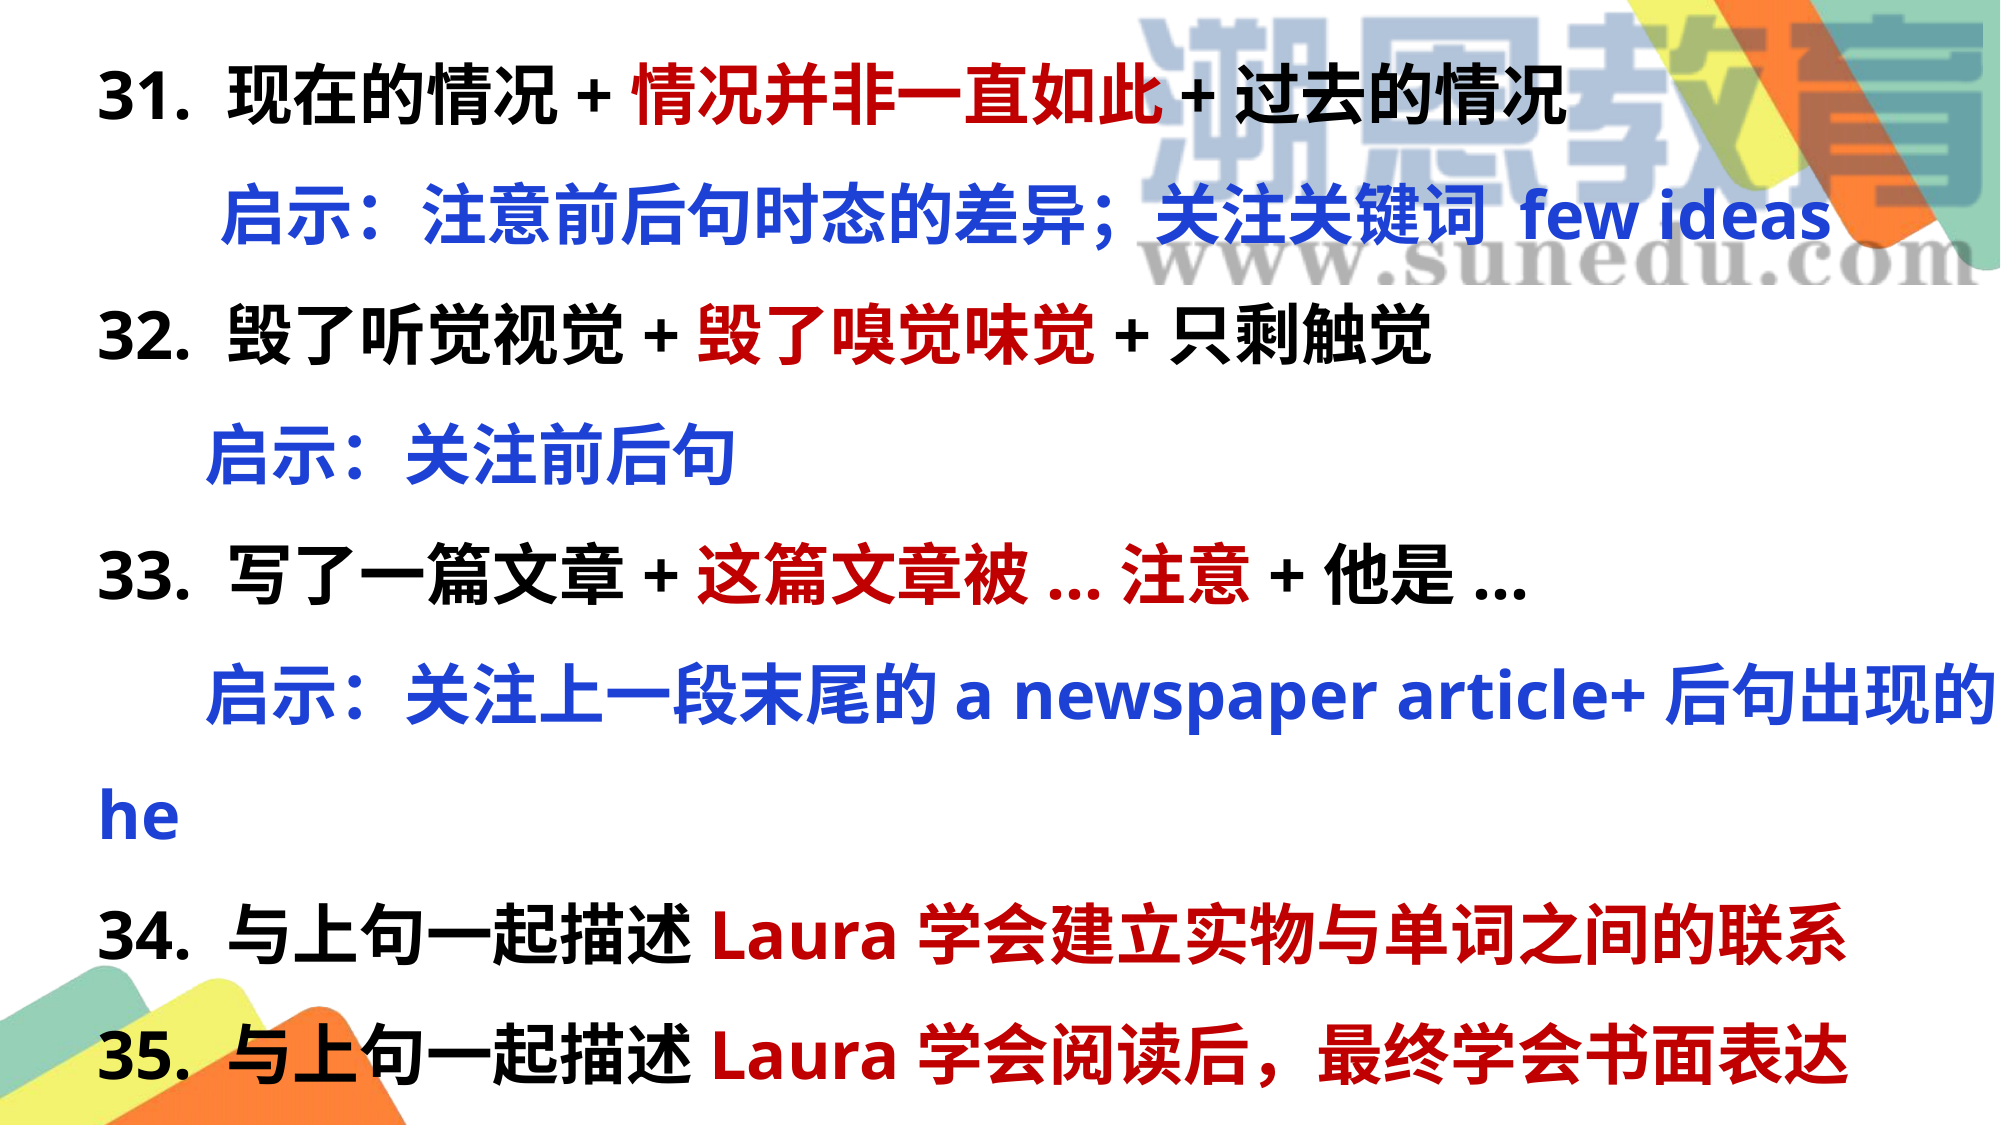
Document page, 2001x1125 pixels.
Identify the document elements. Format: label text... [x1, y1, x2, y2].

picture [0, 669, 462, 1125]
picture [1519, 0, 2001, 492]
text_box 31. 现在的情况+情况并非一直如此+过去的情况 启示：注意前后句时态的差异；关注关键词 few ideas 32. 毁了听觉视觉+毁了嗅觉味觉+只剩触觉 启示：关注前后句 33. 写了一篇文章+这篇文章被...注意+他是... 启示：关注上一段末尾的a newspaper article+后句出现的he 34. 与上句一起描述Laura学会建立实物与单词之间的联系 35. 与上句一起描述Laura学会阅读后，最终学会书面表达 [86, 7, 2000, 1099]
